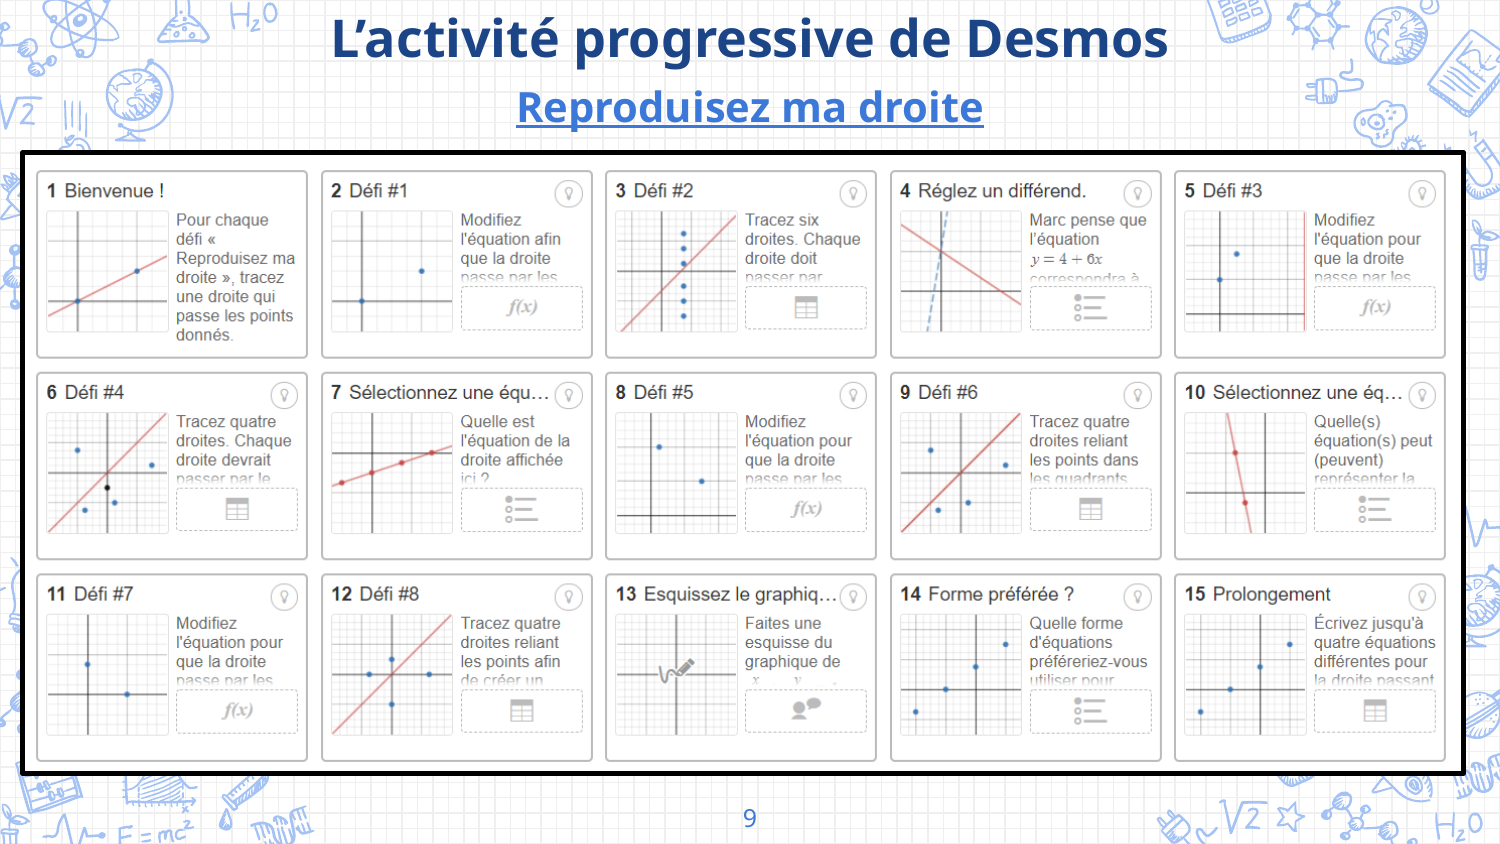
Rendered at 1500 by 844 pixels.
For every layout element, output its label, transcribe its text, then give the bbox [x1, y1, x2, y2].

list L’activité progressive de Desmos Reproduisez ma droite [263, 0, 1237, 96]
slide_number ‹#› [705, 796, 795, 844]
picture [24, 154, 1462, 772]
